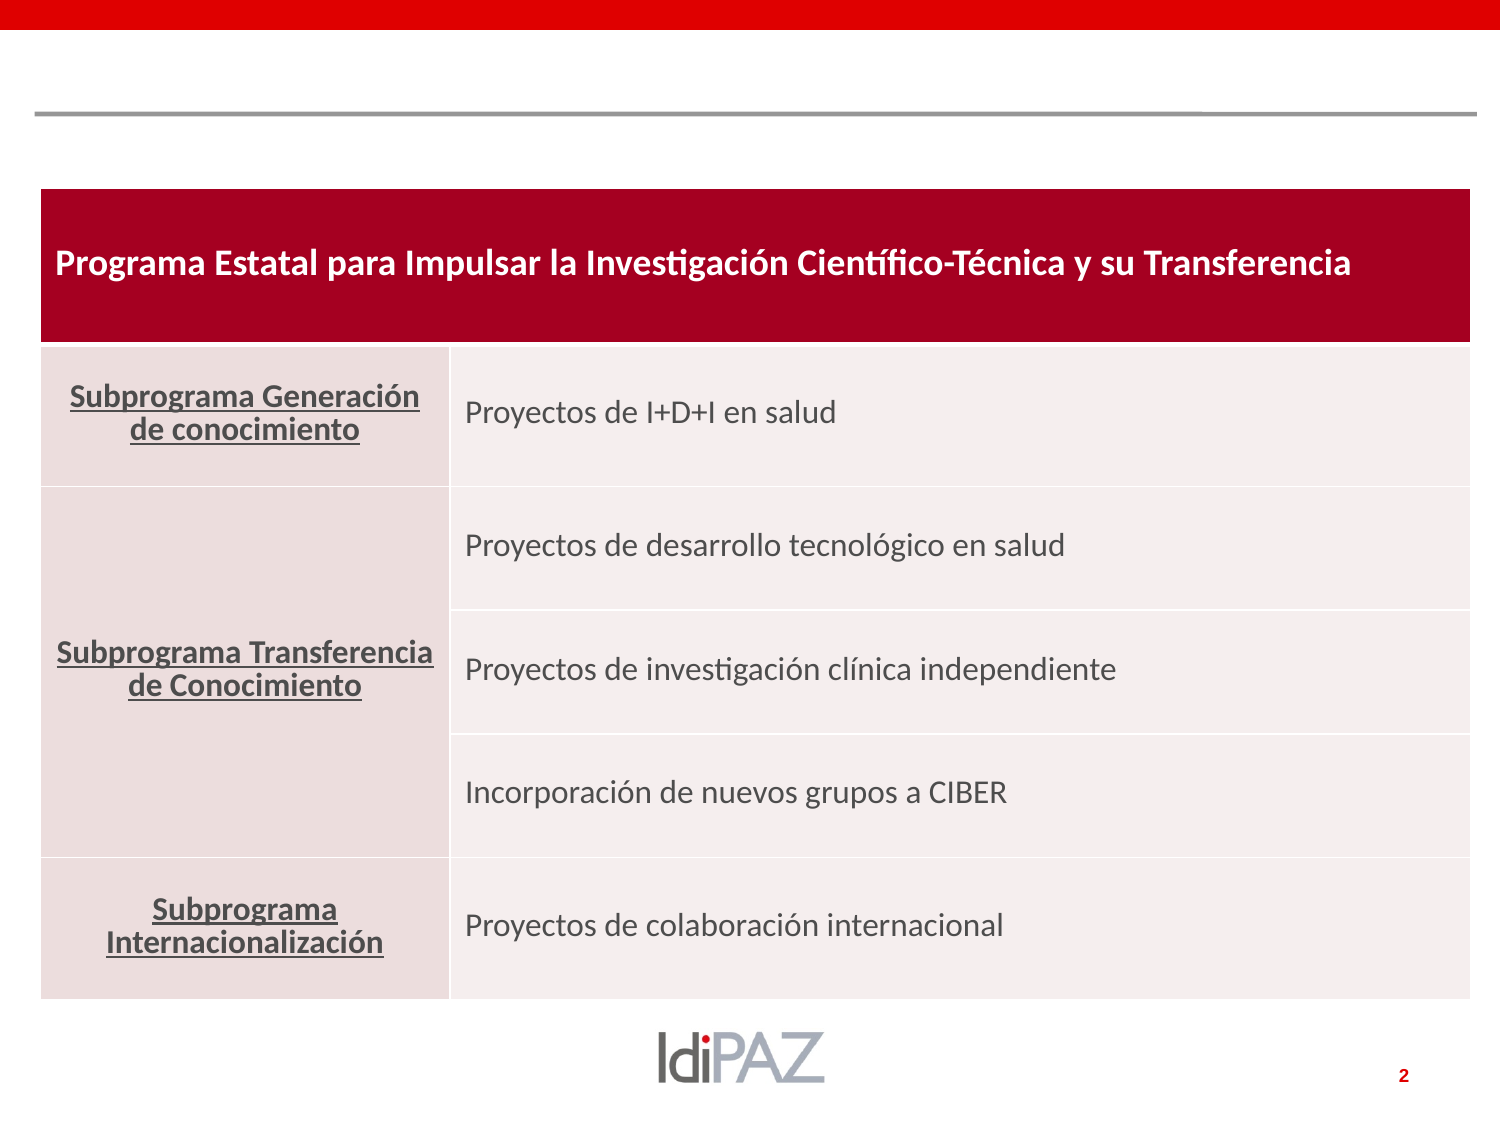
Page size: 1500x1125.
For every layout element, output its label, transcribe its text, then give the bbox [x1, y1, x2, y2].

table_cell Proyectos de desarrollo tecnológico en salud [451, 487, 1470, 609]
table_cell Subprograma Generación de conocimiento [41, 347, 449, 486]
table_cell Subprograma Internacionalización [41, 858, 449, 999]
table_cell Proyectos de I+D+I en salud [451, 347, 1470, 486]
table_header Programa Estatal para Impulsar la Investigación Científico-Técnica y su Transferencia [41, 189, 1470, 342]
table_cell Subprograma Transferencia de Conocimiento [41, 487, 449, 857]
table_cell Incorporación de nuevos grupos a CIBER [451, 735, 1470, 857]
table_cell Proyectos de investigación clínica independiente [451, 611, 1470, 733]
picture [655, 1028, 827, 1086]
table_cell Proyectos de colaboración internacional [451, 858, 1470, 999]
